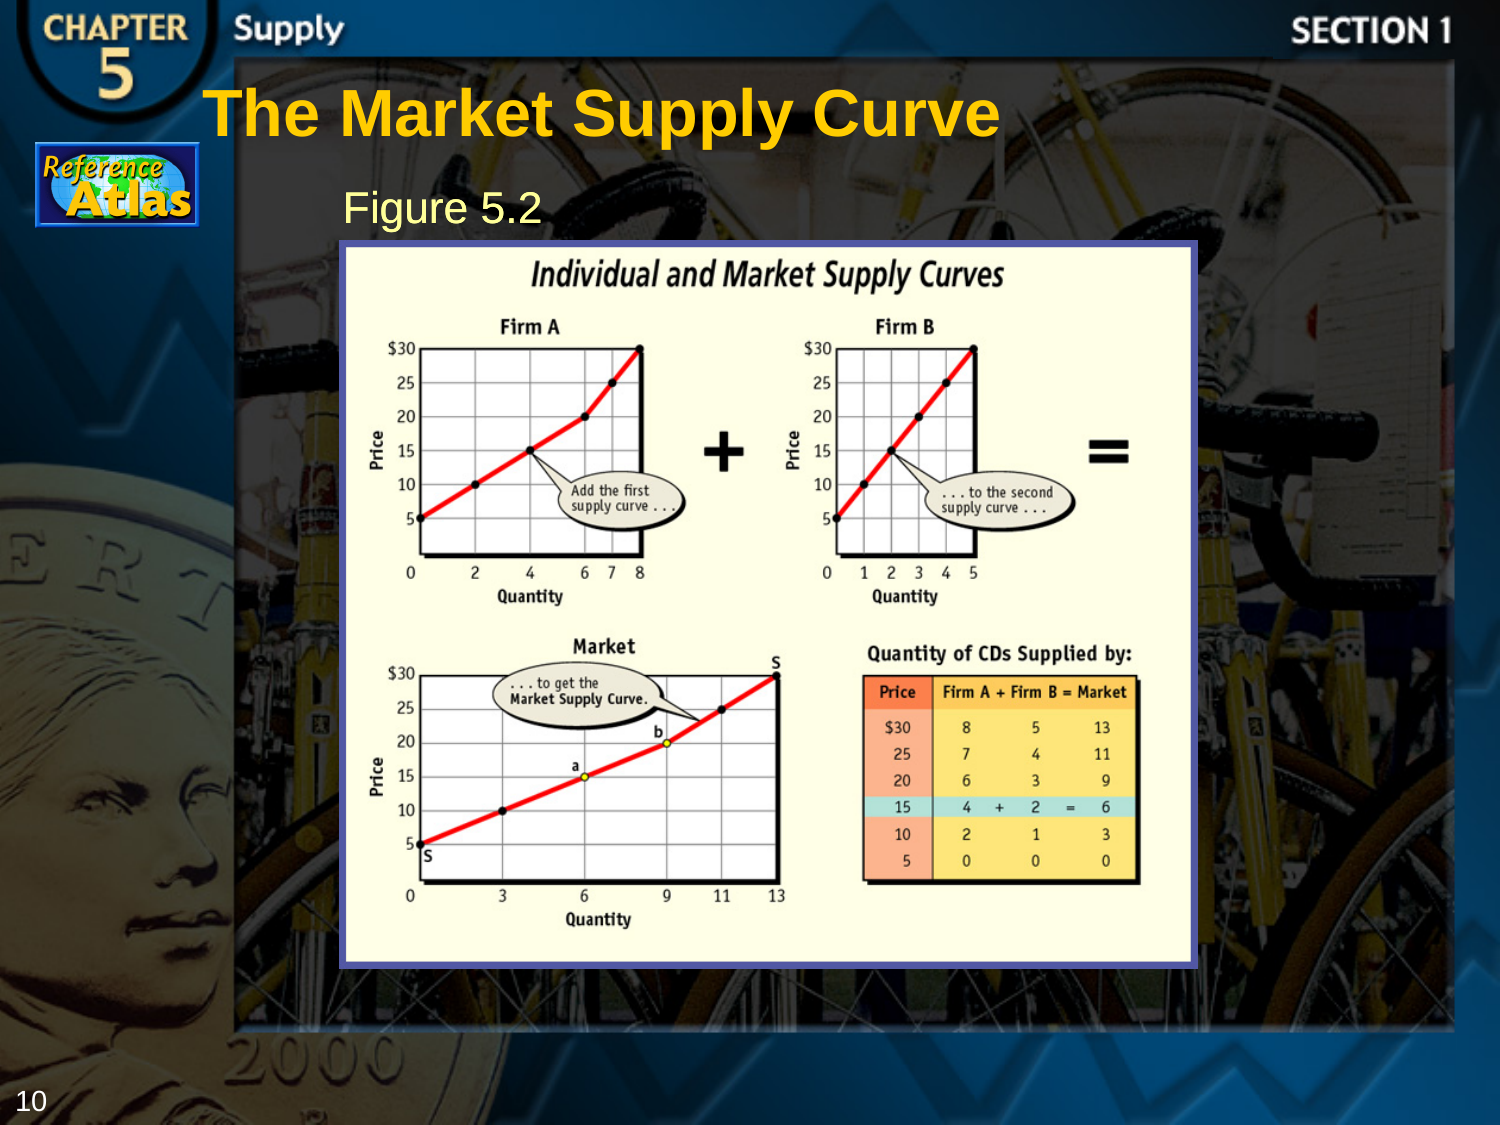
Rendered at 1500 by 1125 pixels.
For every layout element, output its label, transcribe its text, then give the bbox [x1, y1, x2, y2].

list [324, 174, 1201, 971]
text_box The Market Supply Curve [187, 71, 1129, 158]
slide_number 10 [0, 1074, 263, 1125]
picture [0, 0, 1500, 1125]
